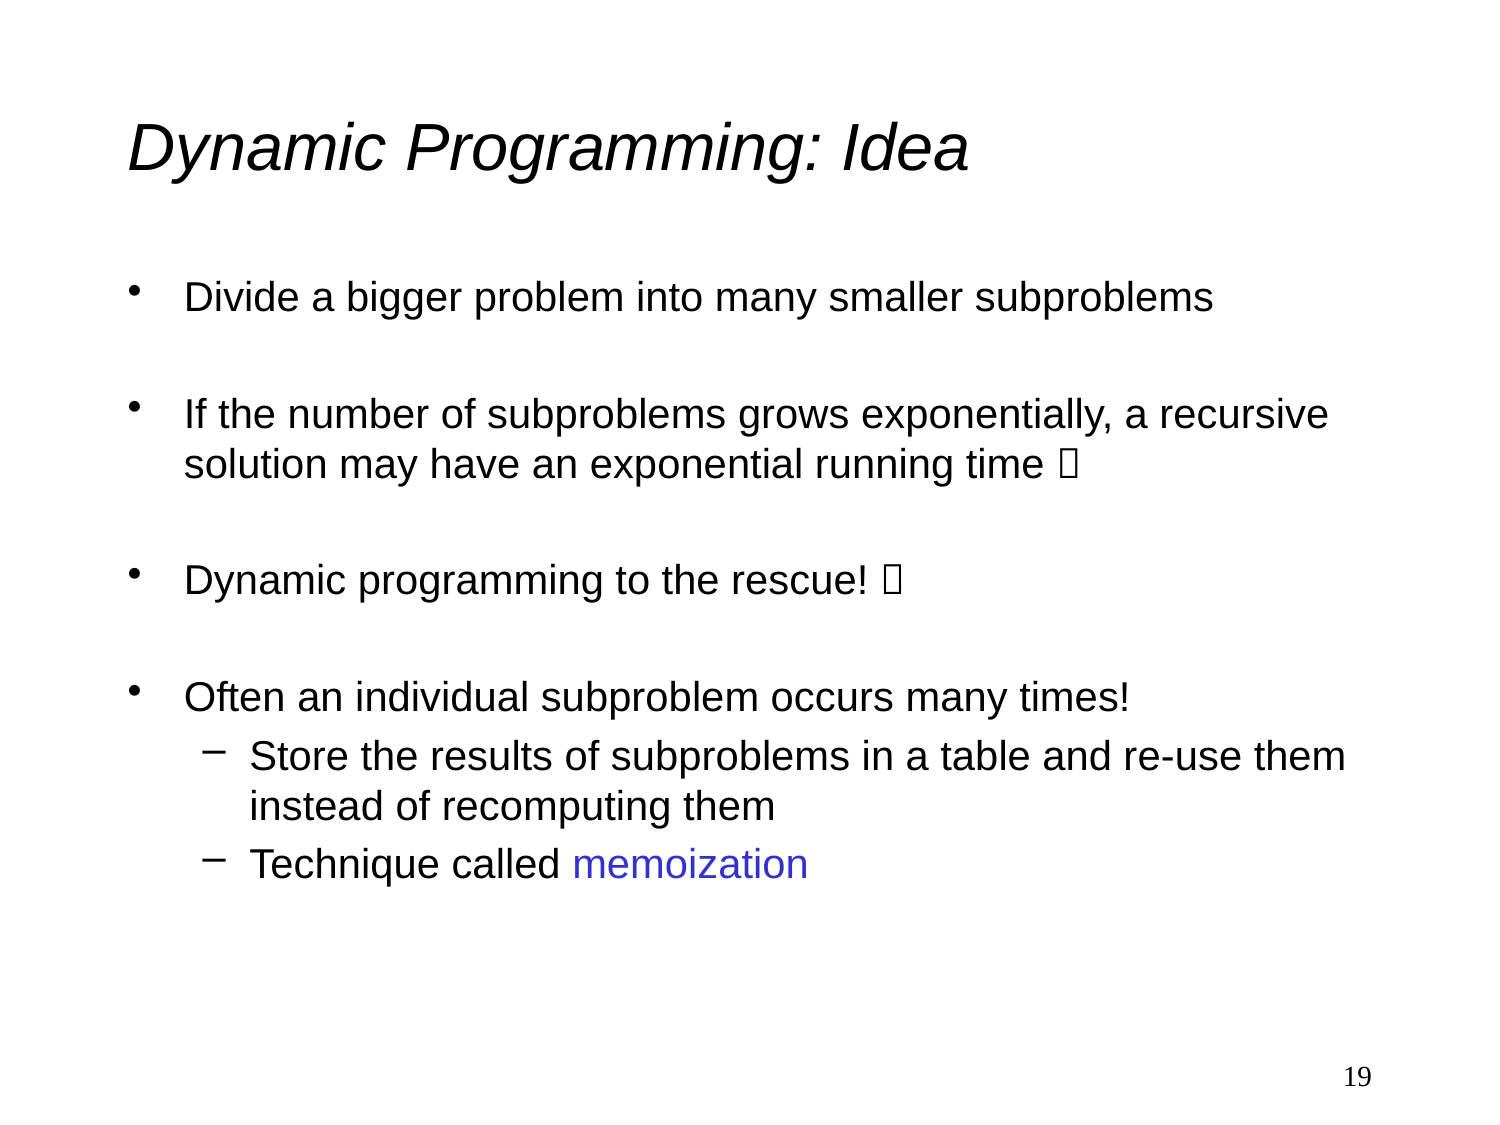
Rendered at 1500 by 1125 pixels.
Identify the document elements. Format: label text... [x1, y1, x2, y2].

list Divide a bigger problem into many smaller subproblems If the number of subproblems grows exponentially, a recursive solution may have an exponential running time  Dynamic programming to the rescue!  Often an individual subproblem occurs many times! Store the results of subproblems in a table and re-use them instead of recomputing them Technique called memoization [112, 262, 1388, 1001]
slide_number 19 [1074, 1049, 1388, 1125]
title Dynamic Programming: Idea [112, 49, 1388, 238]
